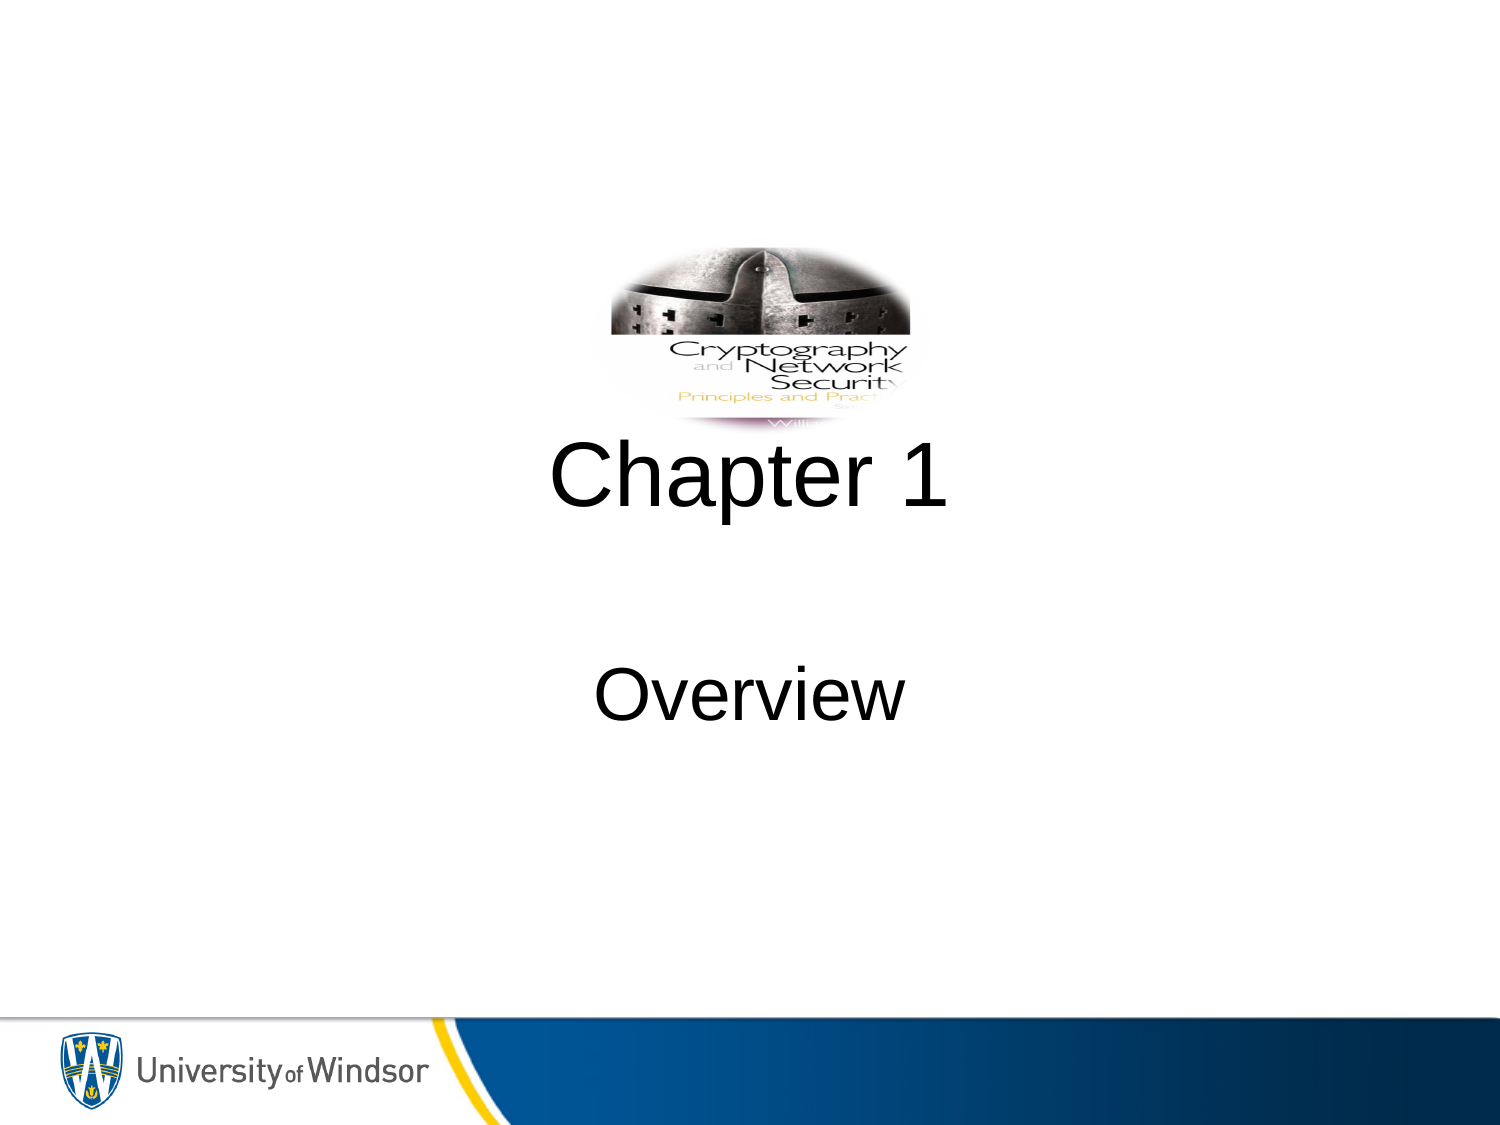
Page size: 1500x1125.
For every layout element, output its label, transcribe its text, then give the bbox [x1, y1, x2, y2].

title Chapter 1 [112, 349, 1388, 591]
subtitle Overview [225, 637, 1275, 925]
picture [0, 1017, 1500, 1125]
picture [587, 237, 934, 436]
